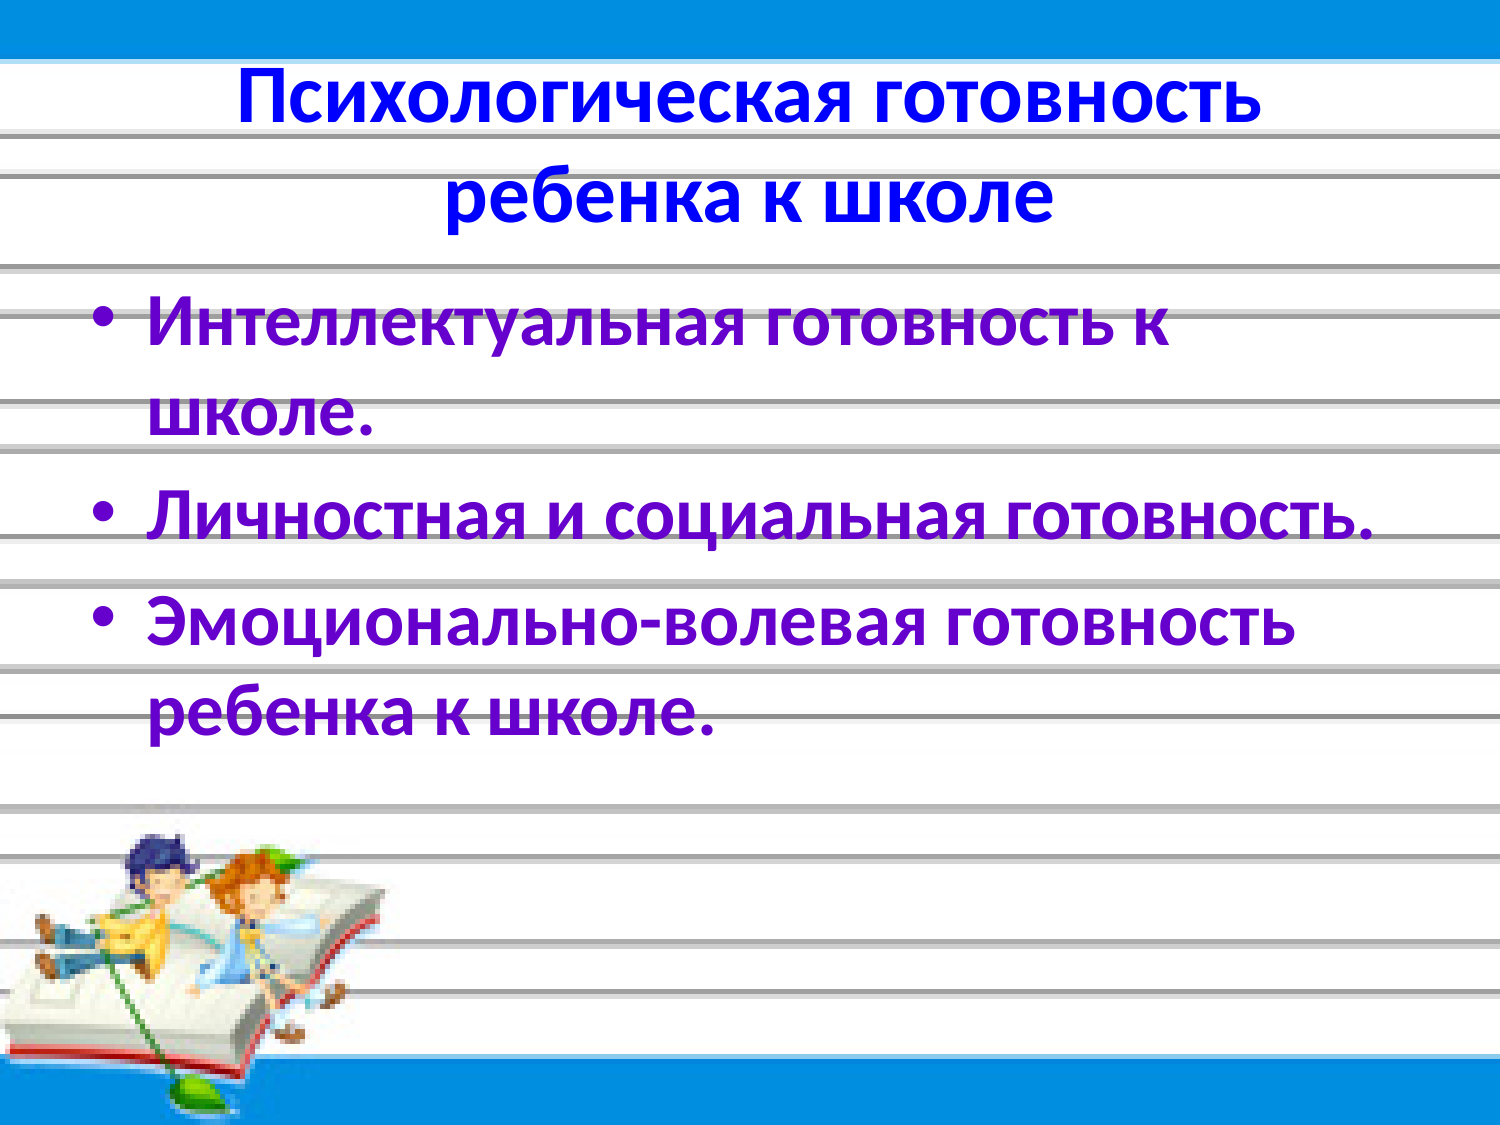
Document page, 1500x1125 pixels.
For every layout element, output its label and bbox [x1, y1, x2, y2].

list [0, 0, 1500, 1125]
